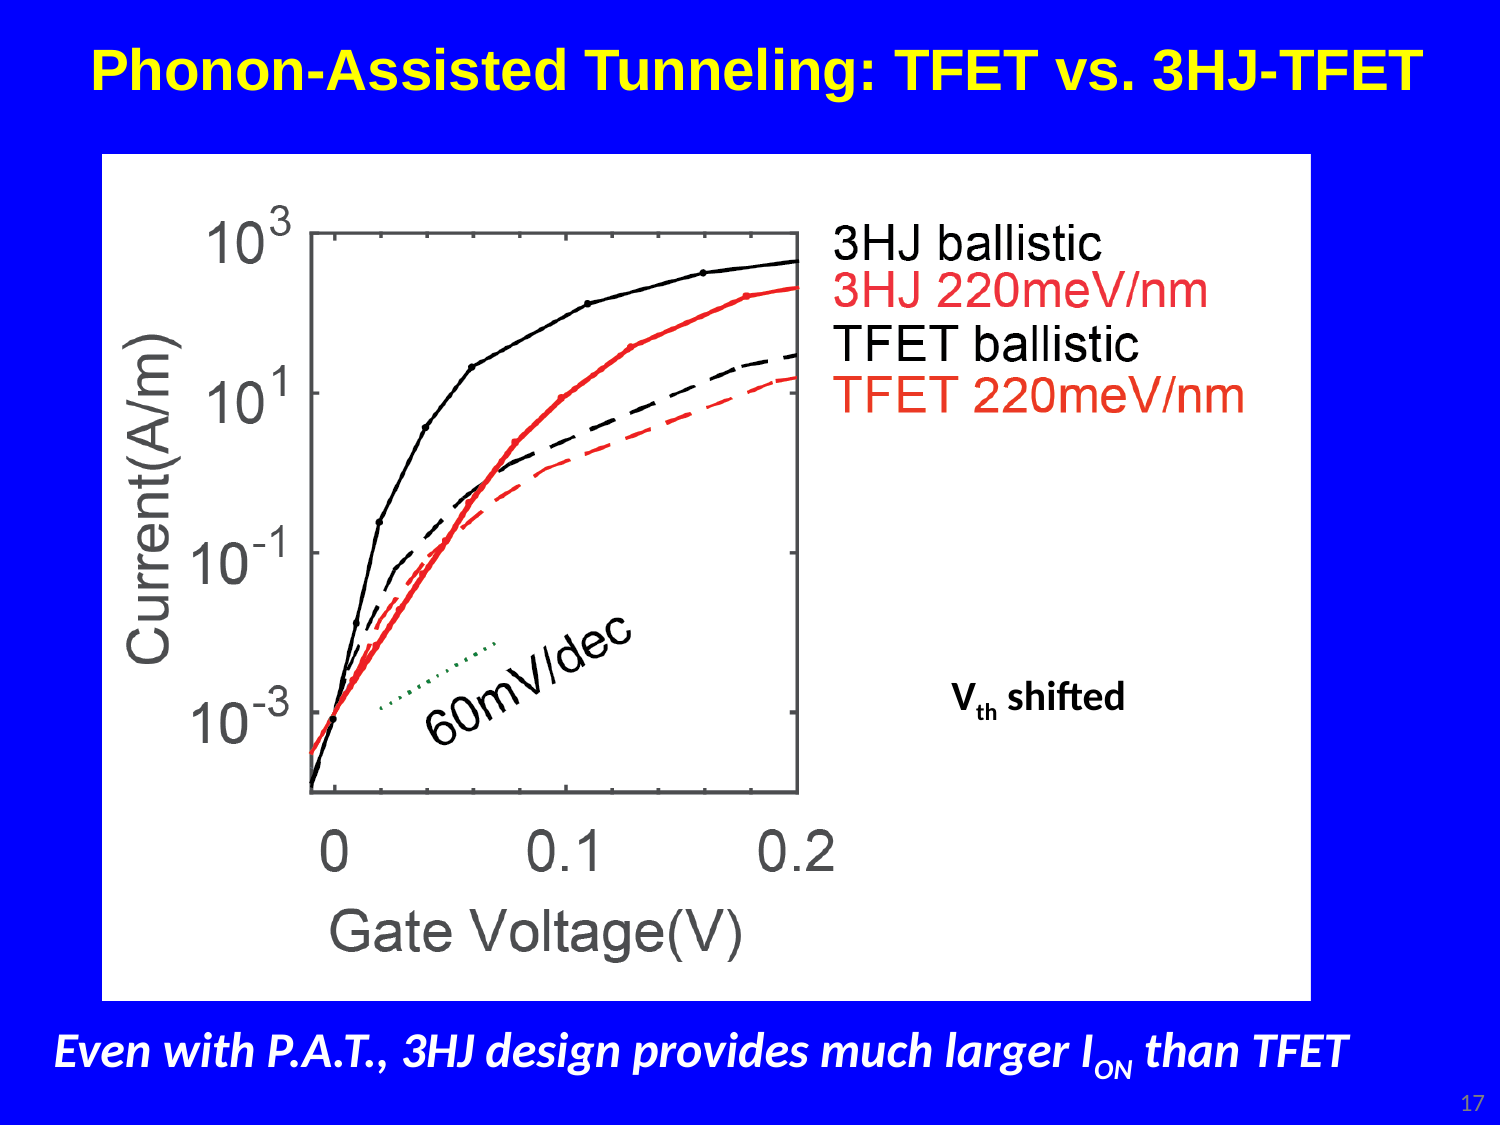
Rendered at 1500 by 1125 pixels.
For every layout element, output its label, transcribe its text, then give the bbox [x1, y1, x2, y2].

title Phonon-Assisted Tunneling: TFET vs. 3HJ-TFET [75, 34, 1475, 100]
text_box Even with P.A.T., 3HJ design provides much larger ION than TFET [38, 1010, 1462, 1087]
picture [102, 154, 1311, 1001]
